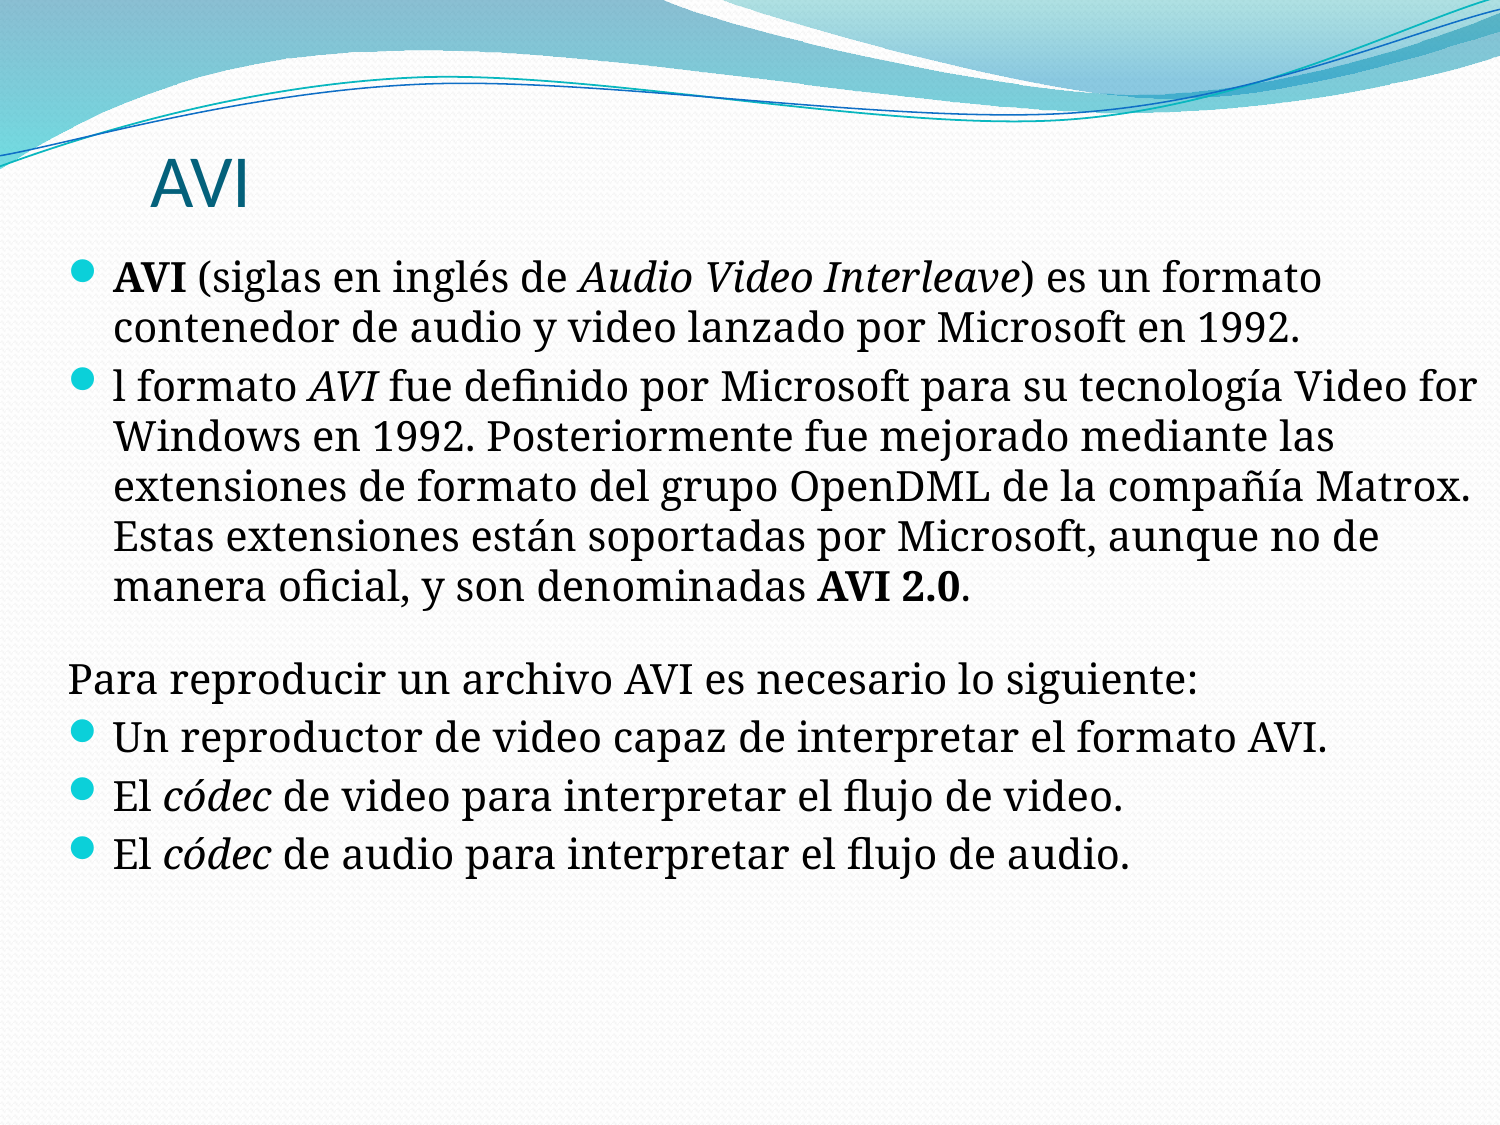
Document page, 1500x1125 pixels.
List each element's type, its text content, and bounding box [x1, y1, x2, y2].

title AVI [150, 125, 1500, 243]
list AVI (siglas en inglés de Audio Video Interleave) es un formato contenedor de audio y video lanzado por Microsoft en 1992. l formato AVI fue definido por Microsoft para su tecnología Video for Windows en 1992. Posteriormente fue mejorado mediante las extensiones de formato del grupo OpenDML de la compañía Matrox. Estas extensiones están soportadas por Microsoft, aunque no de manera oficial, y son denominadas AVI 2.0. [53, 243, 1500, 657]
text_box Para reproducir un archivo AVI es necesario lo siguiente: Un reproductor de video capaz de interpretar el formato AVI. El códec de video para interpretar el flujo de video. El códec de audio para interpretar el flujo de audio. [53, 645, 1403, 1000]
